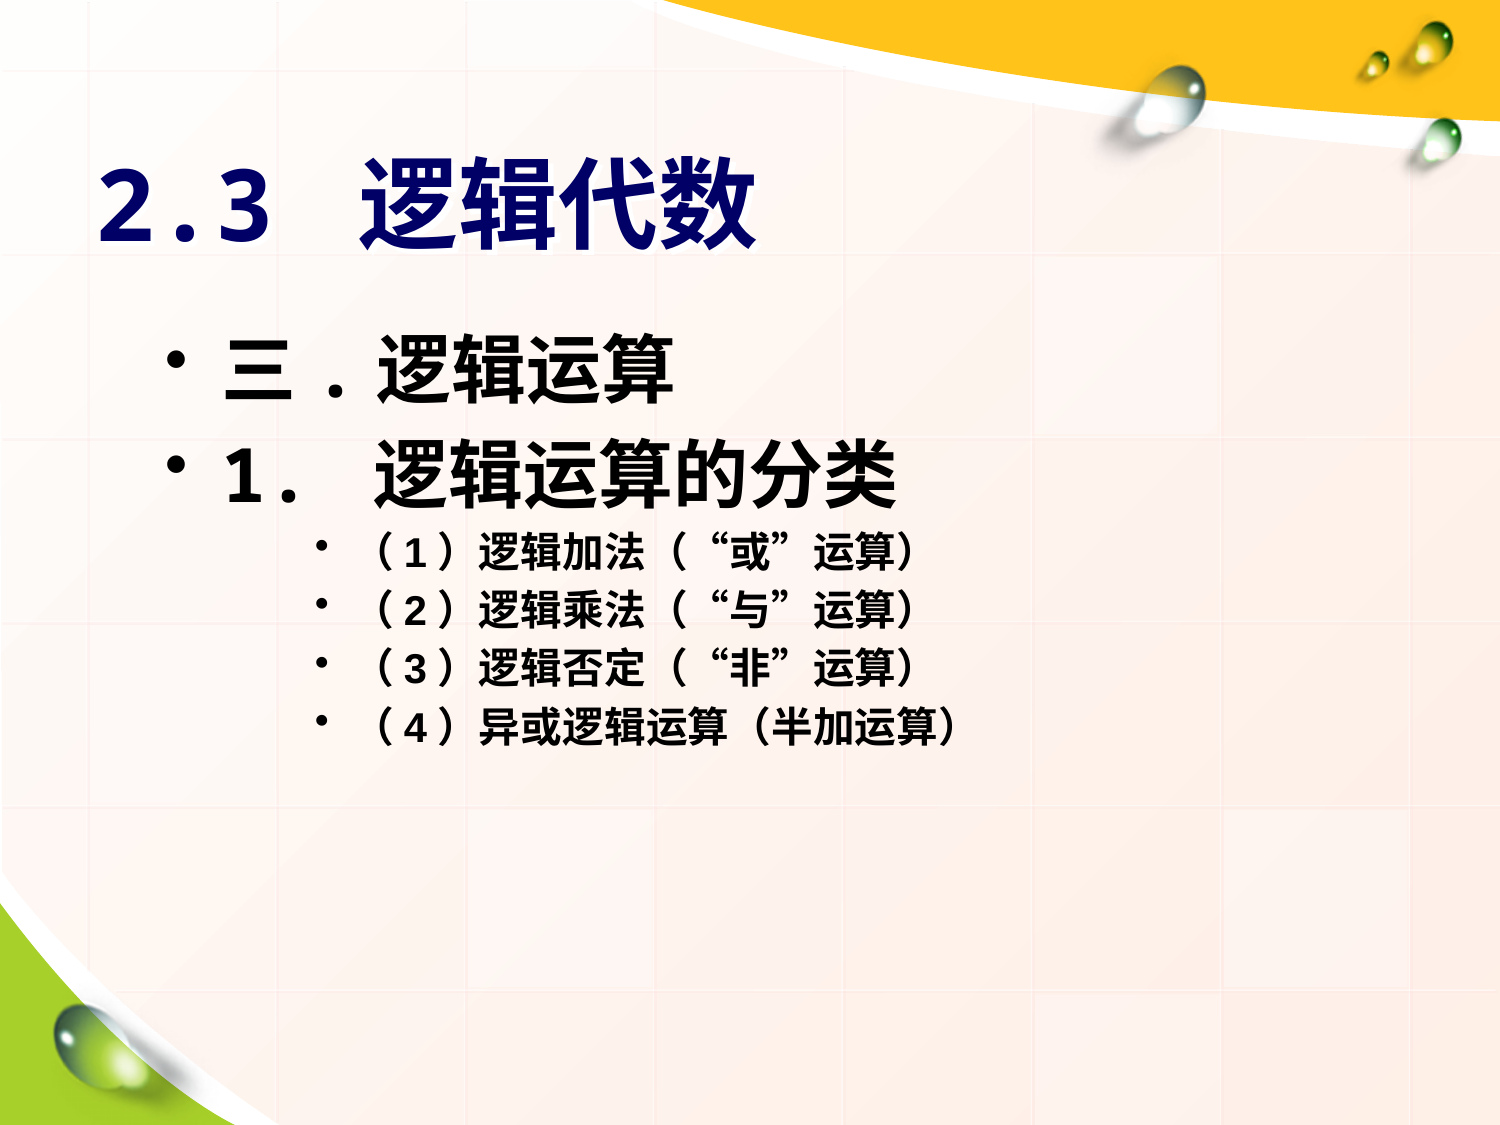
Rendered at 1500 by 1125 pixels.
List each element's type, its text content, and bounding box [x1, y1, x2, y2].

title 2.3 逻辑代数 [79, 125, 1430, 278]
list 三.逻辑运算 1. 逻辑运算的分类 （1）逻辑加法（“或”运算） （2）逻辑乘法（“与”运算） （3）逻辑否定（“非”运算） （4）异或逻辑运算（半加运算） [149, 314, 1361, 1013]
picture [0, 926, 230, 1125]
picture [1076, 0, 1500, 306]
